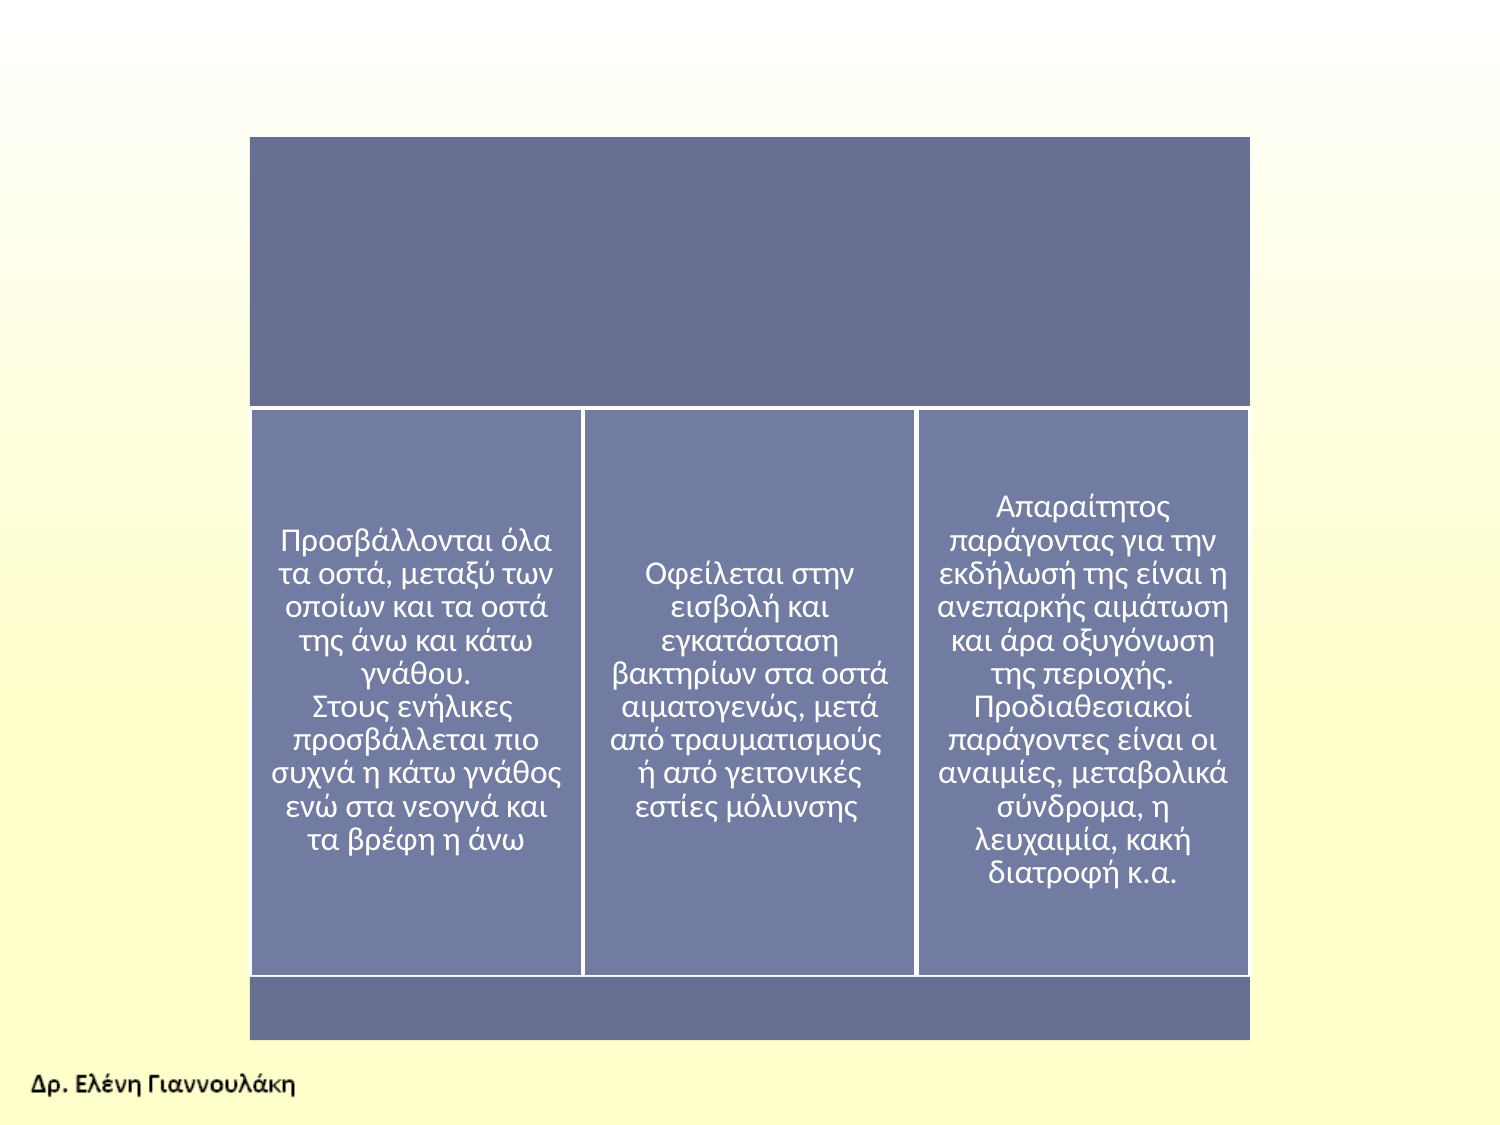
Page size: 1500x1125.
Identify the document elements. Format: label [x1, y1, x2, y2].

picture [0, 0, 1500, 1125]
text_box [249, 136, 1251, 1041]
